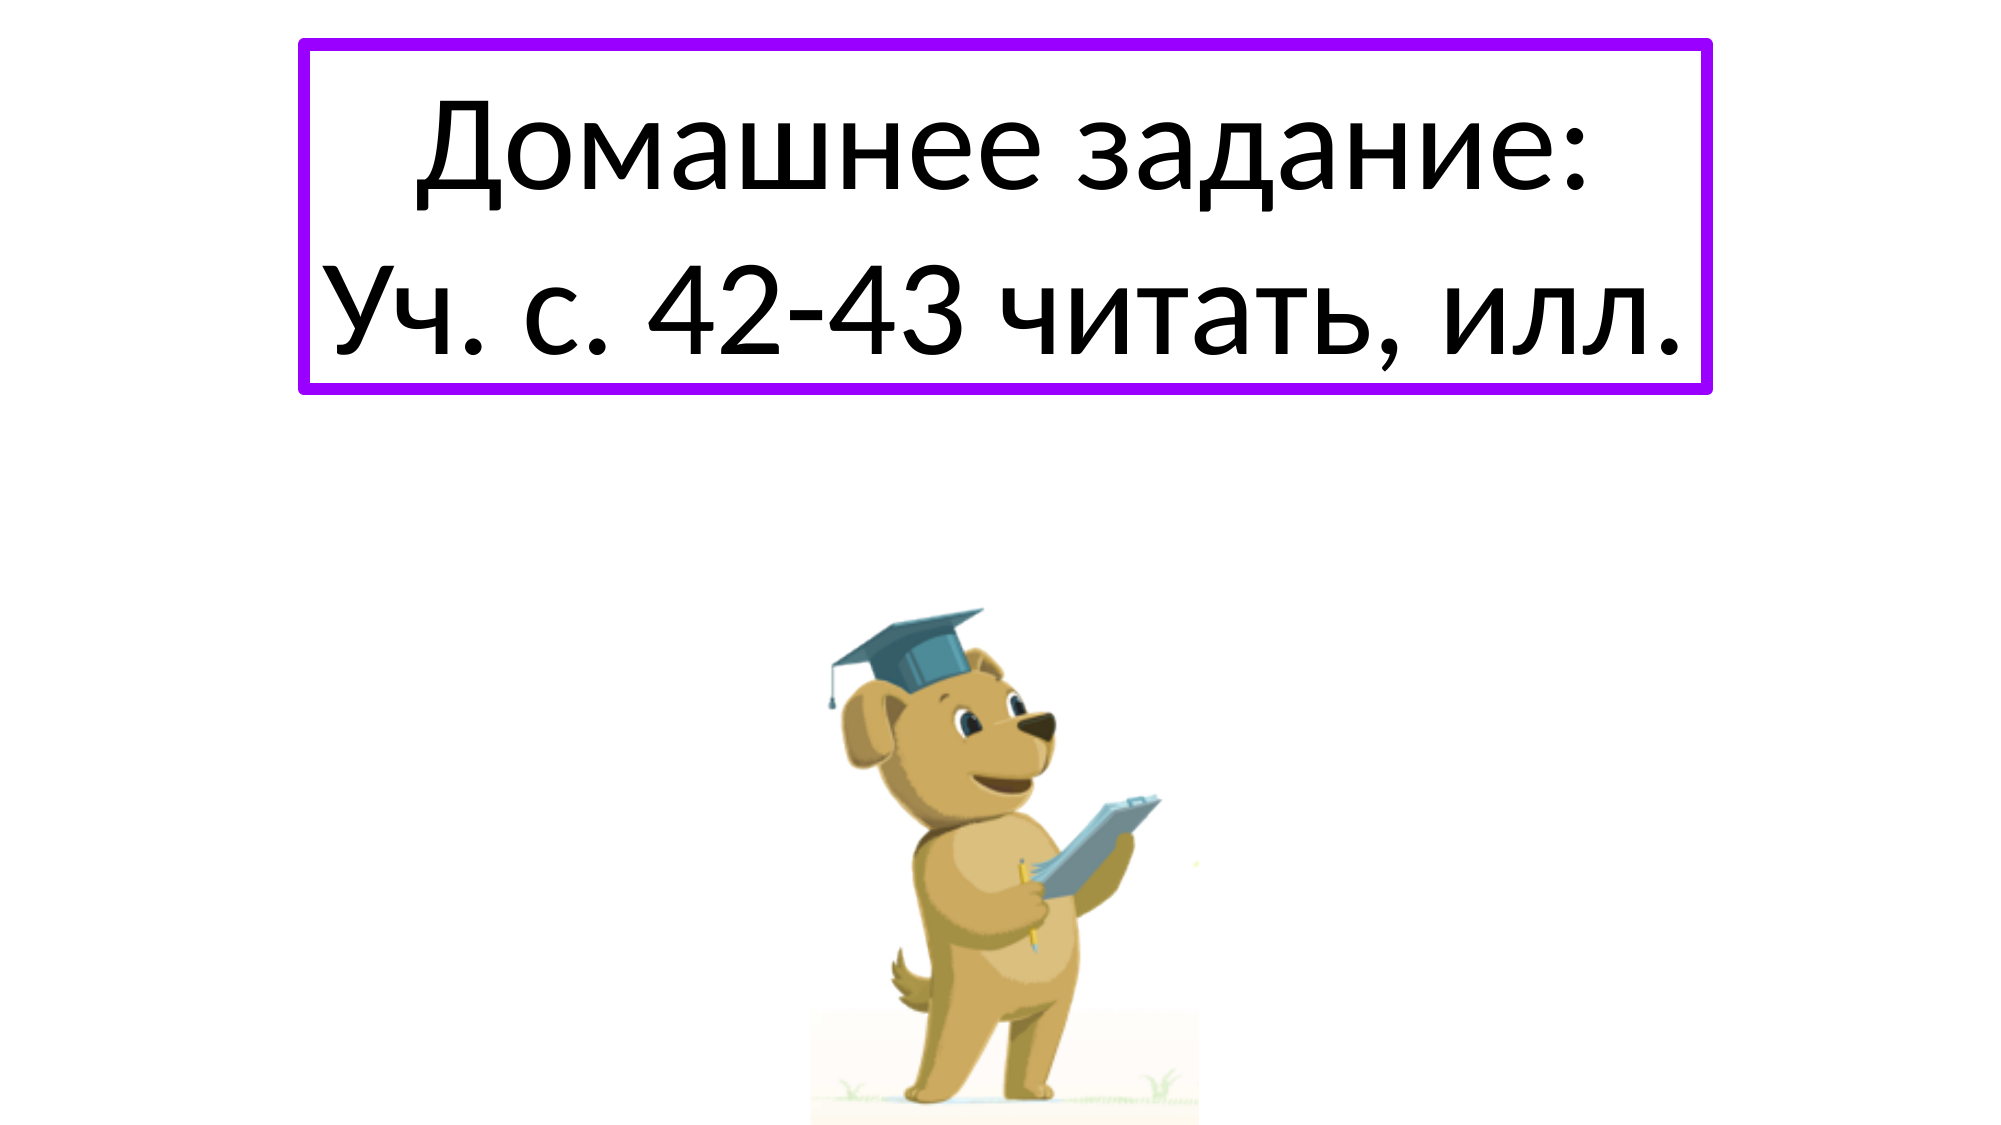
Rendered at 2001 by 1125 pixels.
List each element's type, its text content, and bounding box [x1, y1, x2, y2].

text_box Домашнее задание: Уч. с. 42-43 читать, илл. [304, 44, 1707, 389]
picture [810, 591, 1199, 1125]
